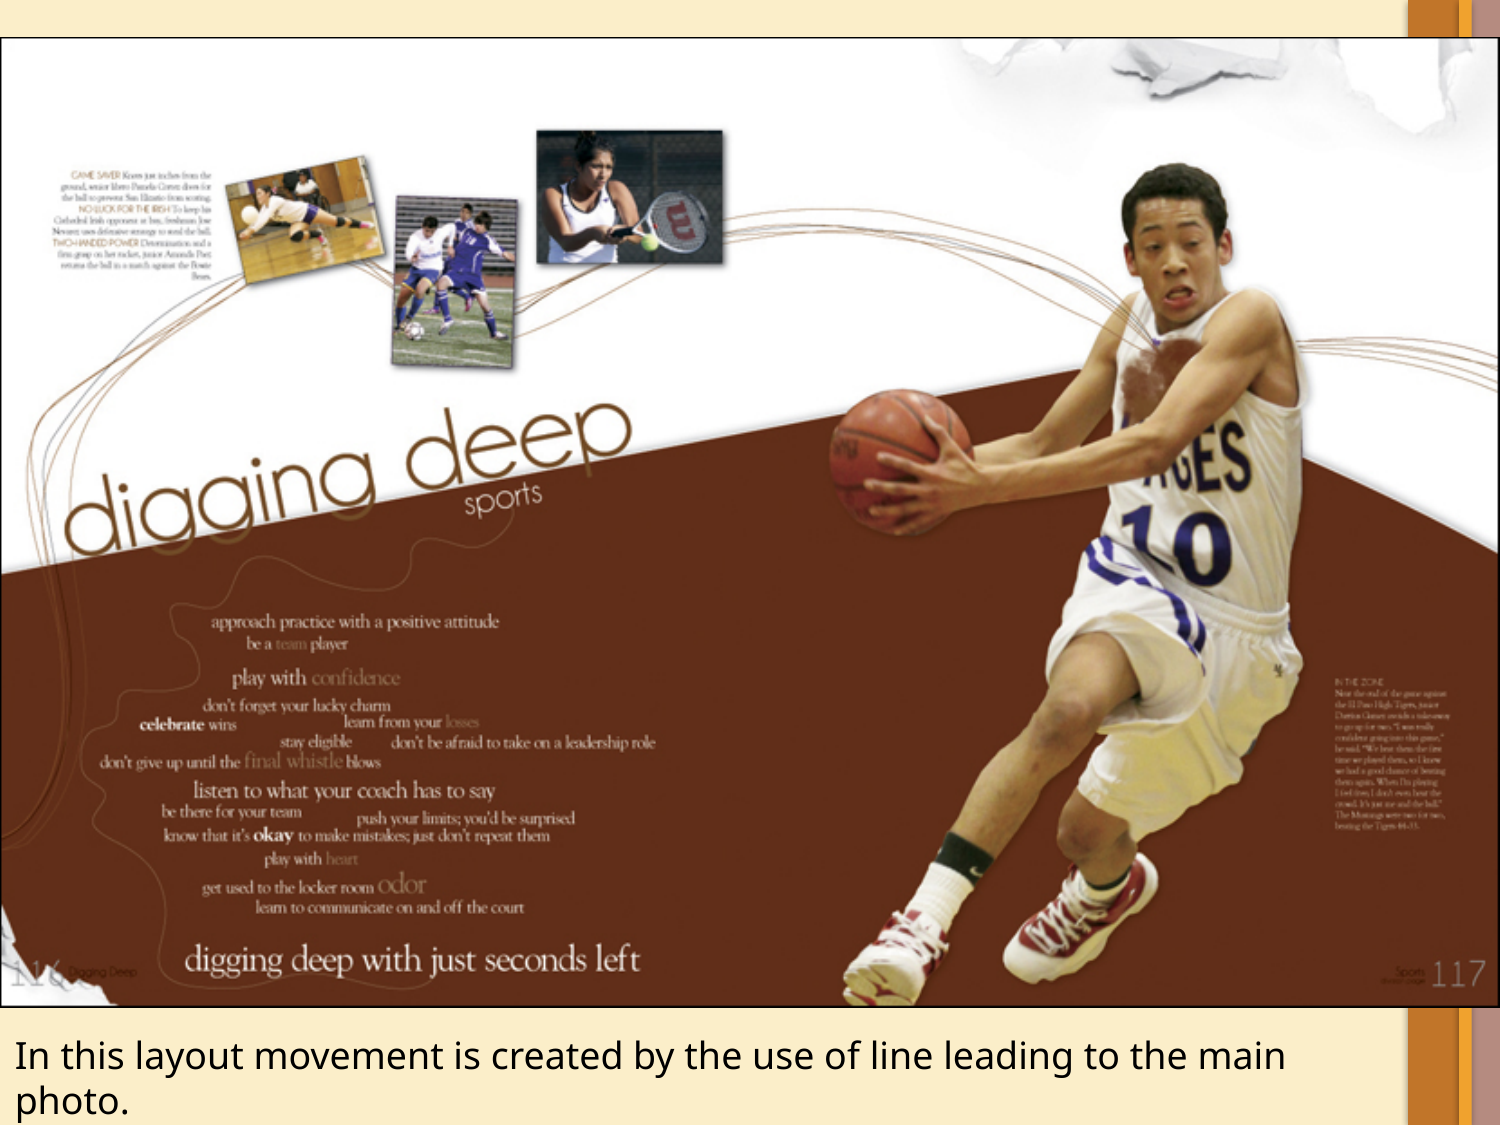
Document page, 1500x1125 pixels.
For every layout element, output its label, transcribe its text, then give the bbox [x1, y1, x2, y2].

text_box In this layout movement is created by the use of line leading to the main photo. [0, 1024, 1363, 1125]
picture [0, 37, 1500, 1009]
